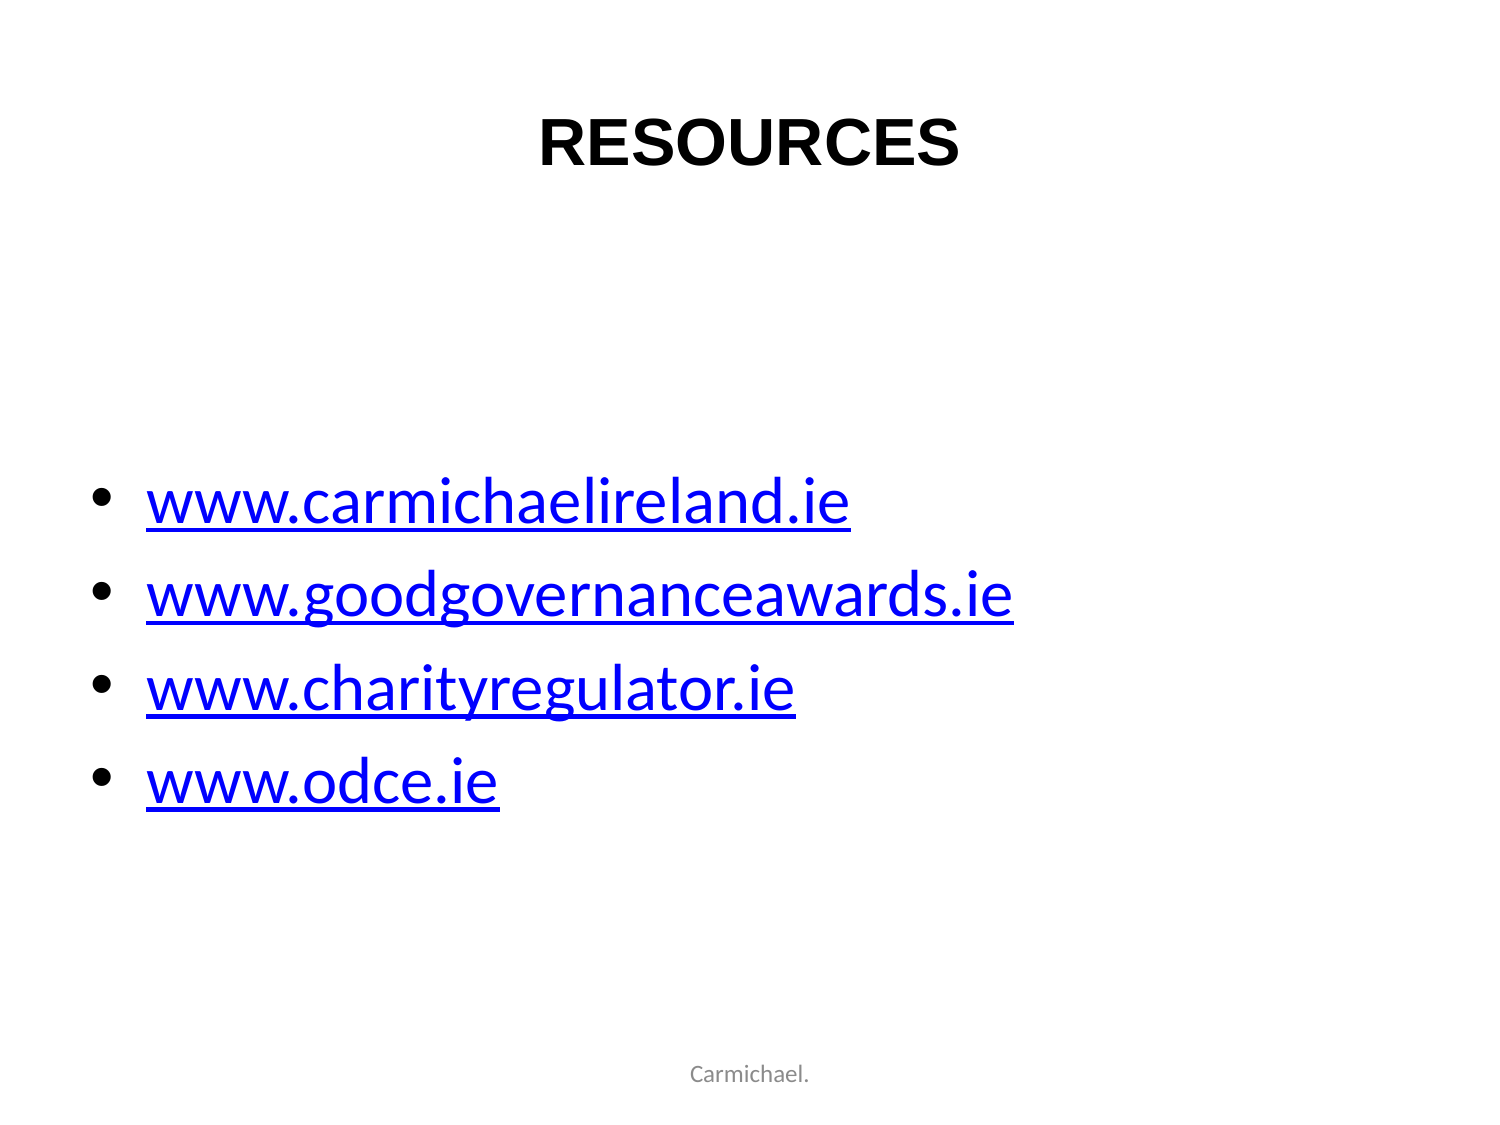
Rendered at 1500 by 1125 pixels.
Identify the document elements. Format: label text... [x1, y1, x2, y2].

title RESOURCES [75, 45, 1425, 233]
list www.carmichaelireland.ie www.goodgovernanceawards.ie www.charityregulator.ie www.odce.ie [75, 262, 1425, 1005]
footer Carmichael. [512, 1042, 988, 1103]
